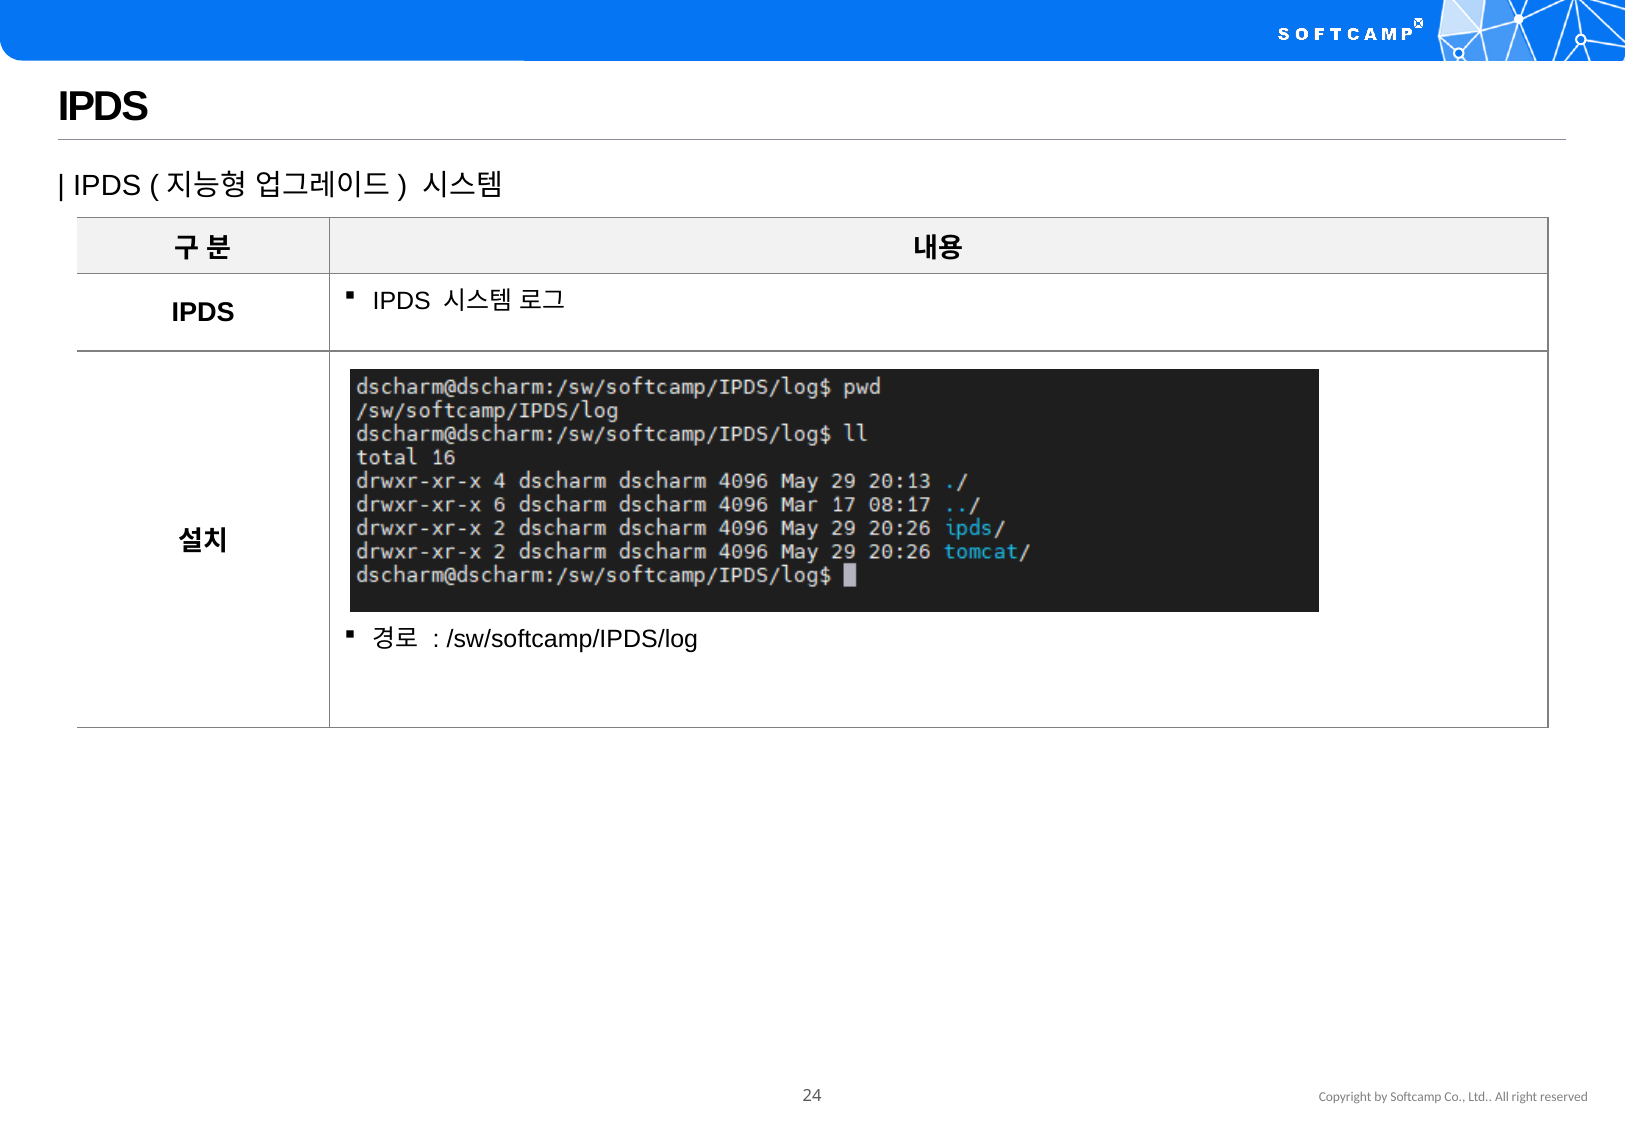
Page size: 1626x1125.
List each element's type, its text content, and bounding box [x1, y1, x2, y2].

table_cell IPDS 시스템 로그 [330, 274, 1547, 350]
title IPDS [42, 69, 1569, 146]
picture [350, 369, 1319, 612]
table_header 내용 [330, 218, 1547, 273]
table_cell 설치 [77, 352, 329, 727]
table_cell 경로 : /sw/softcamp/IPDS/log [330, 352, 1547, 727]
text_box | IPDS (지능형 업그레이드) 시스템 [39, 162, 1586, 201]
table_header 구 분 [77, 218, 329, 273]
table_cell IPDS [77, 274, 329, 350]
picture [524, 0, 1625, 61]
